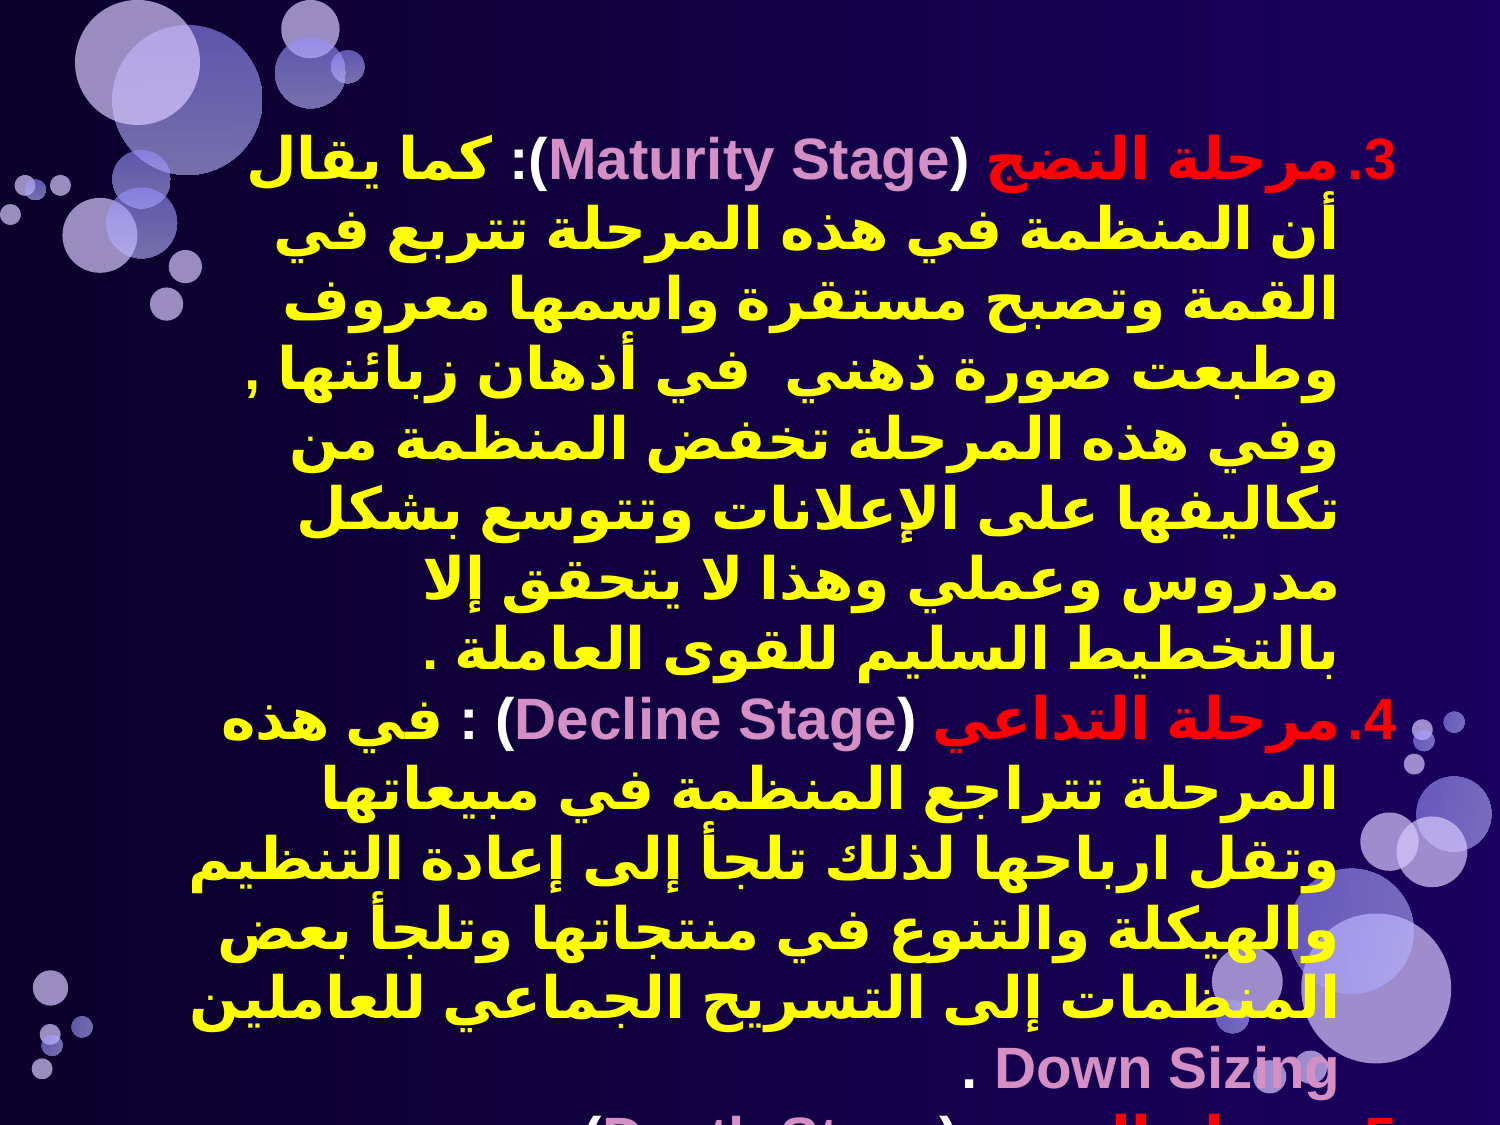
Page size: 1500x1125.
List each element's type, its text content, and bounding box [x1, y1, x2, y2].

text_box مرحلة النضج (Maturity Stage): كما يقال أن المنظمة في هذه المرحلة تتربع في القمة وتصبح مستقرة واسمها معروف وطبعت صورة ذهني في أذهان زبائنها , وفي هذه المرحلة تخفض المنظمة من تكاليفها على الإعلانات وتتوسع بشكل مدروس وعملي وهذا لا يتحقق إلا بالتخطيط السليم للقوى العاملة . مرحلة التداعي (Decline Stage) : في هذه المرحلة تتراجع المنظمة في مبيعاتها وتقل ارباحها لذلك تلجأ إلى إعادة التنظيم والهيكلة والتنوع في منتجاتها وتلجأ بعض المنظمات إلى التسريح الجماعي للعاملين Down Sizing . مرحلة الموت (Death Stage) : تخرج المنظمة في هذه المرحلة من السوق وتنتهي إما بالاندماج أو الافلاس أو البيع . [159, 113, 1412, 1125]
